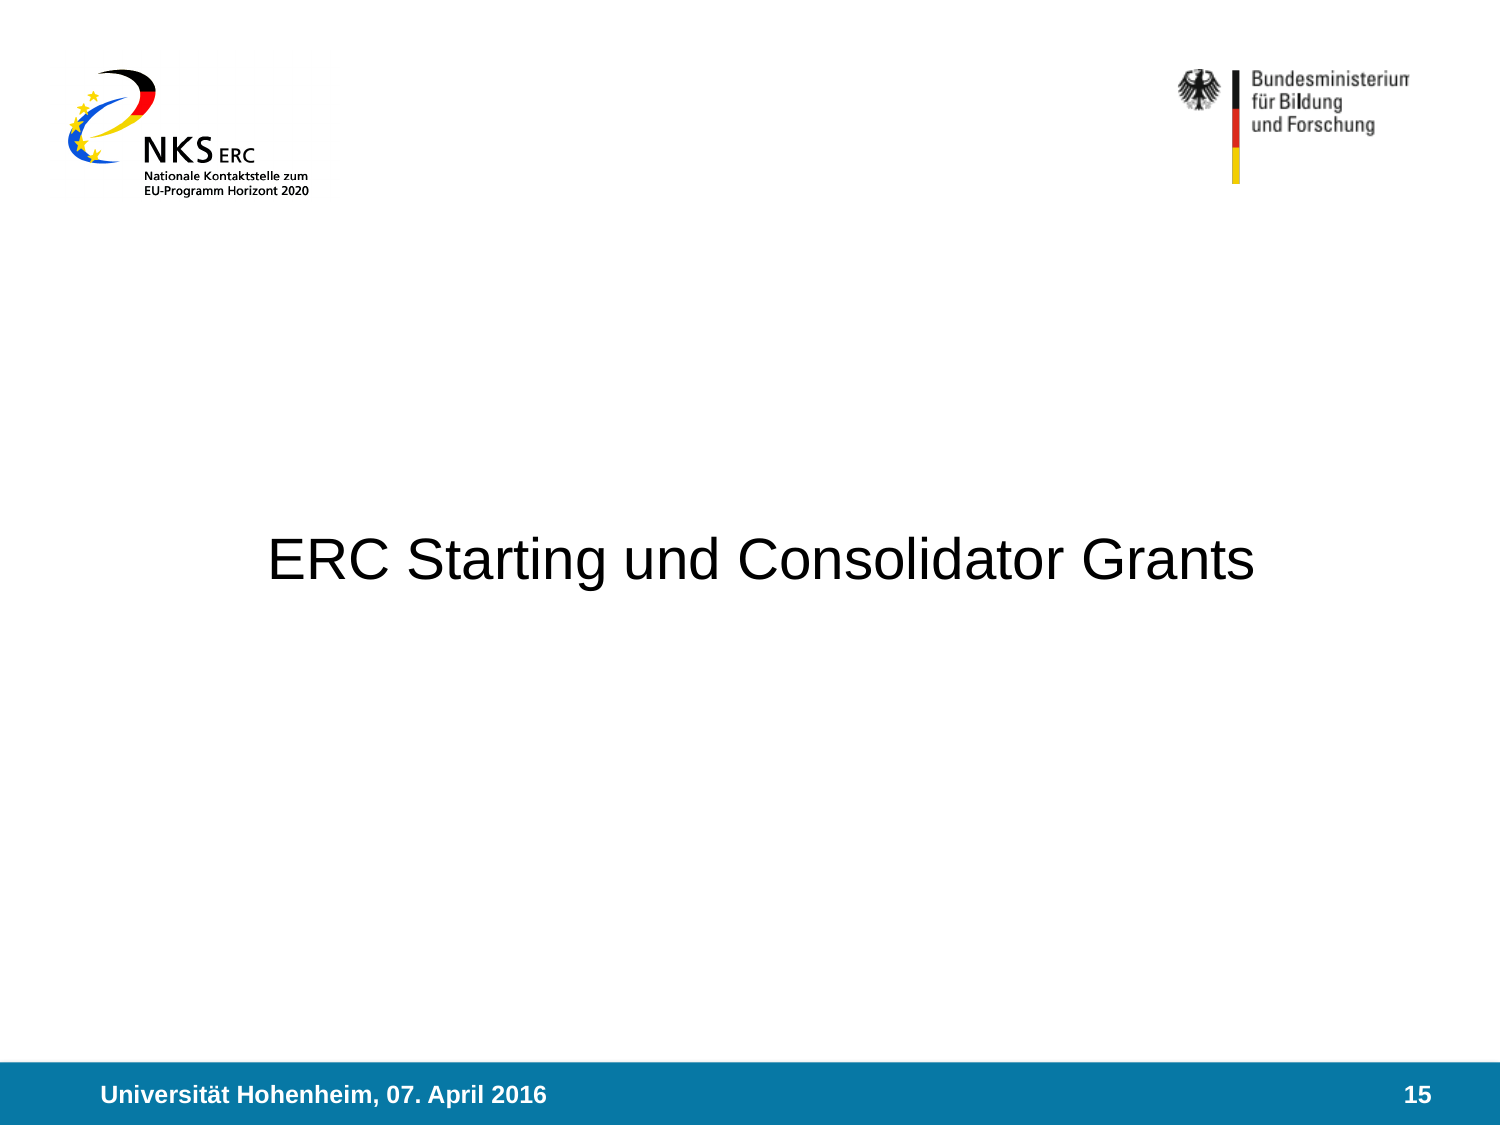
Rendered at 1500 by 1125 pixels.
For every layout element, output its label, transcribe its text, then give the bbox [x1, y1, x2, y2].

picture [50, 50, 340, 202]
title ERC Starting und Consolidator Grants [123, 503, 1402, 576]
